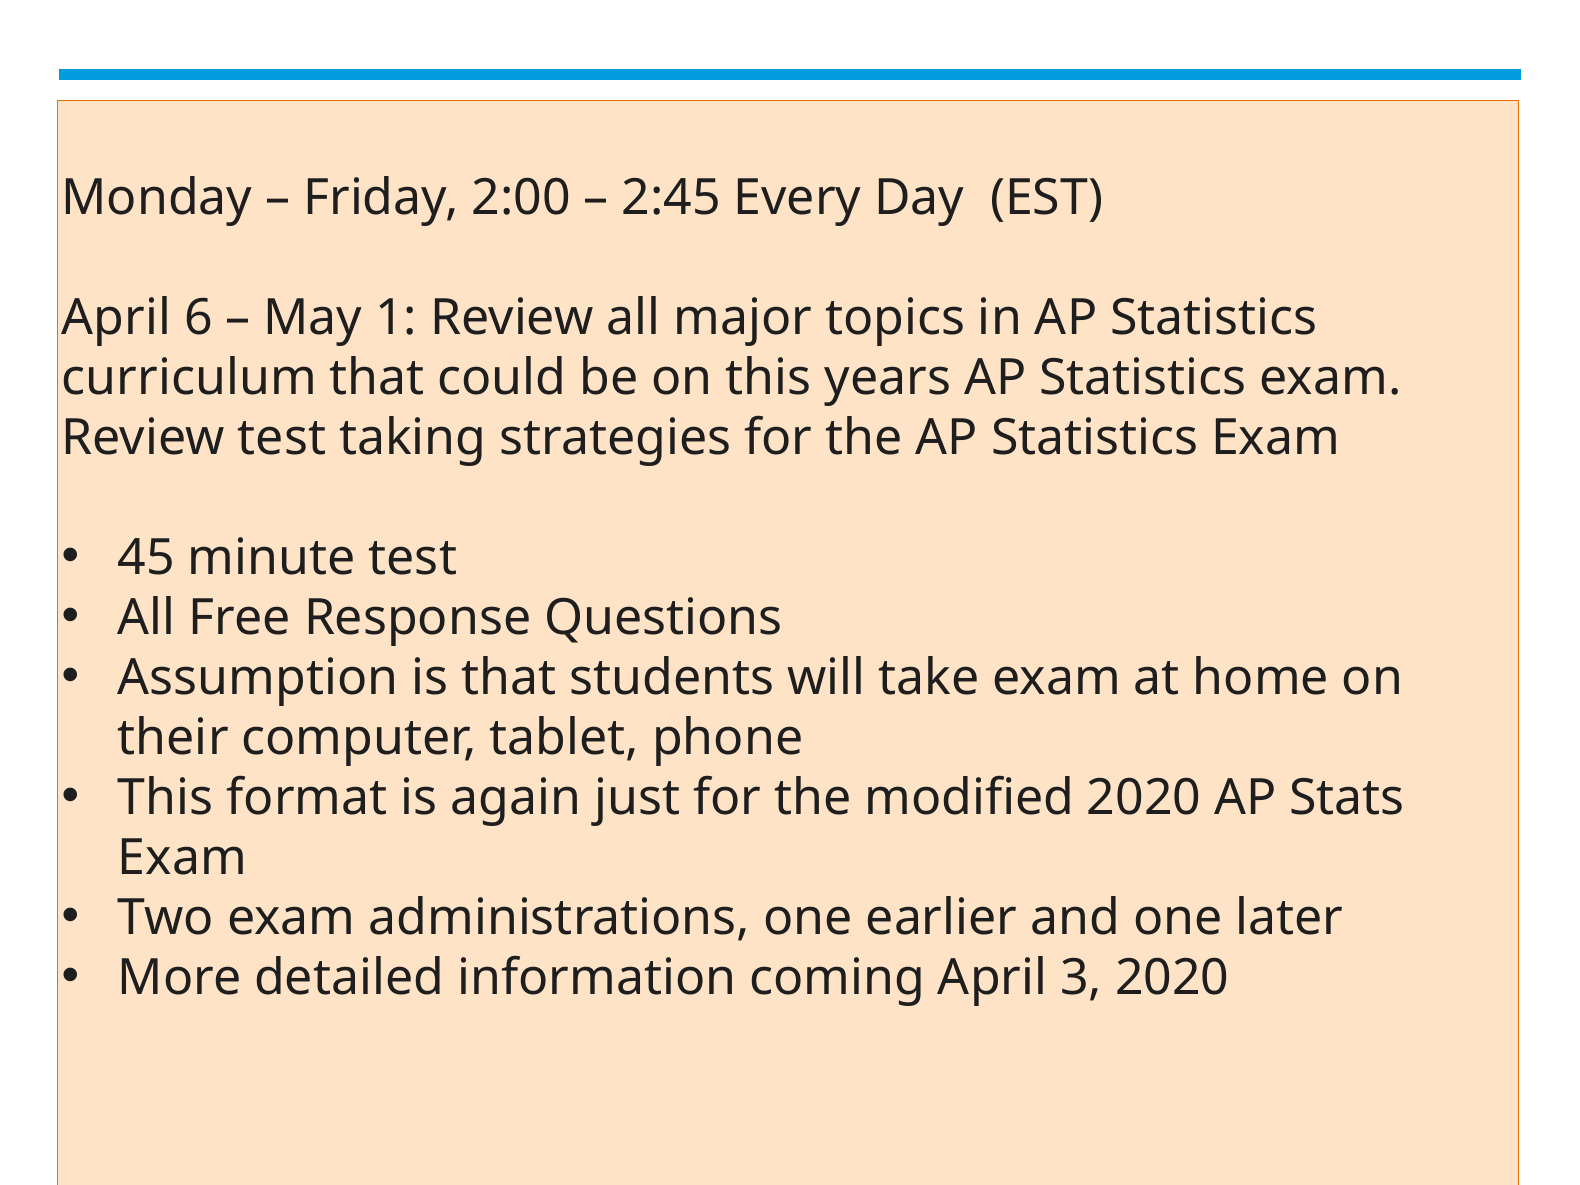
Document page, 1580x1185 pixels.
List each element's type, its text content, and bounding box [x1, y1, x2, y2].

text_box Monday – Friday, 2:00 – 2:45 Every Day (EST) April 6 – May 1: Review all major topics in AP Statistics curriculum that could be on this years AP Statistics exam. Review test taking strategies for the AP Statistics Exam 45 minute test All Free Response Questions Assumption is that students will take exam at home on their computer, tablet, phone This format is again just for the modified 2020 AP Stats Exam Two exam administrations, one earlier and one later More detailed information coming April 3, 2020 [57, 100, 1519, 1185]
